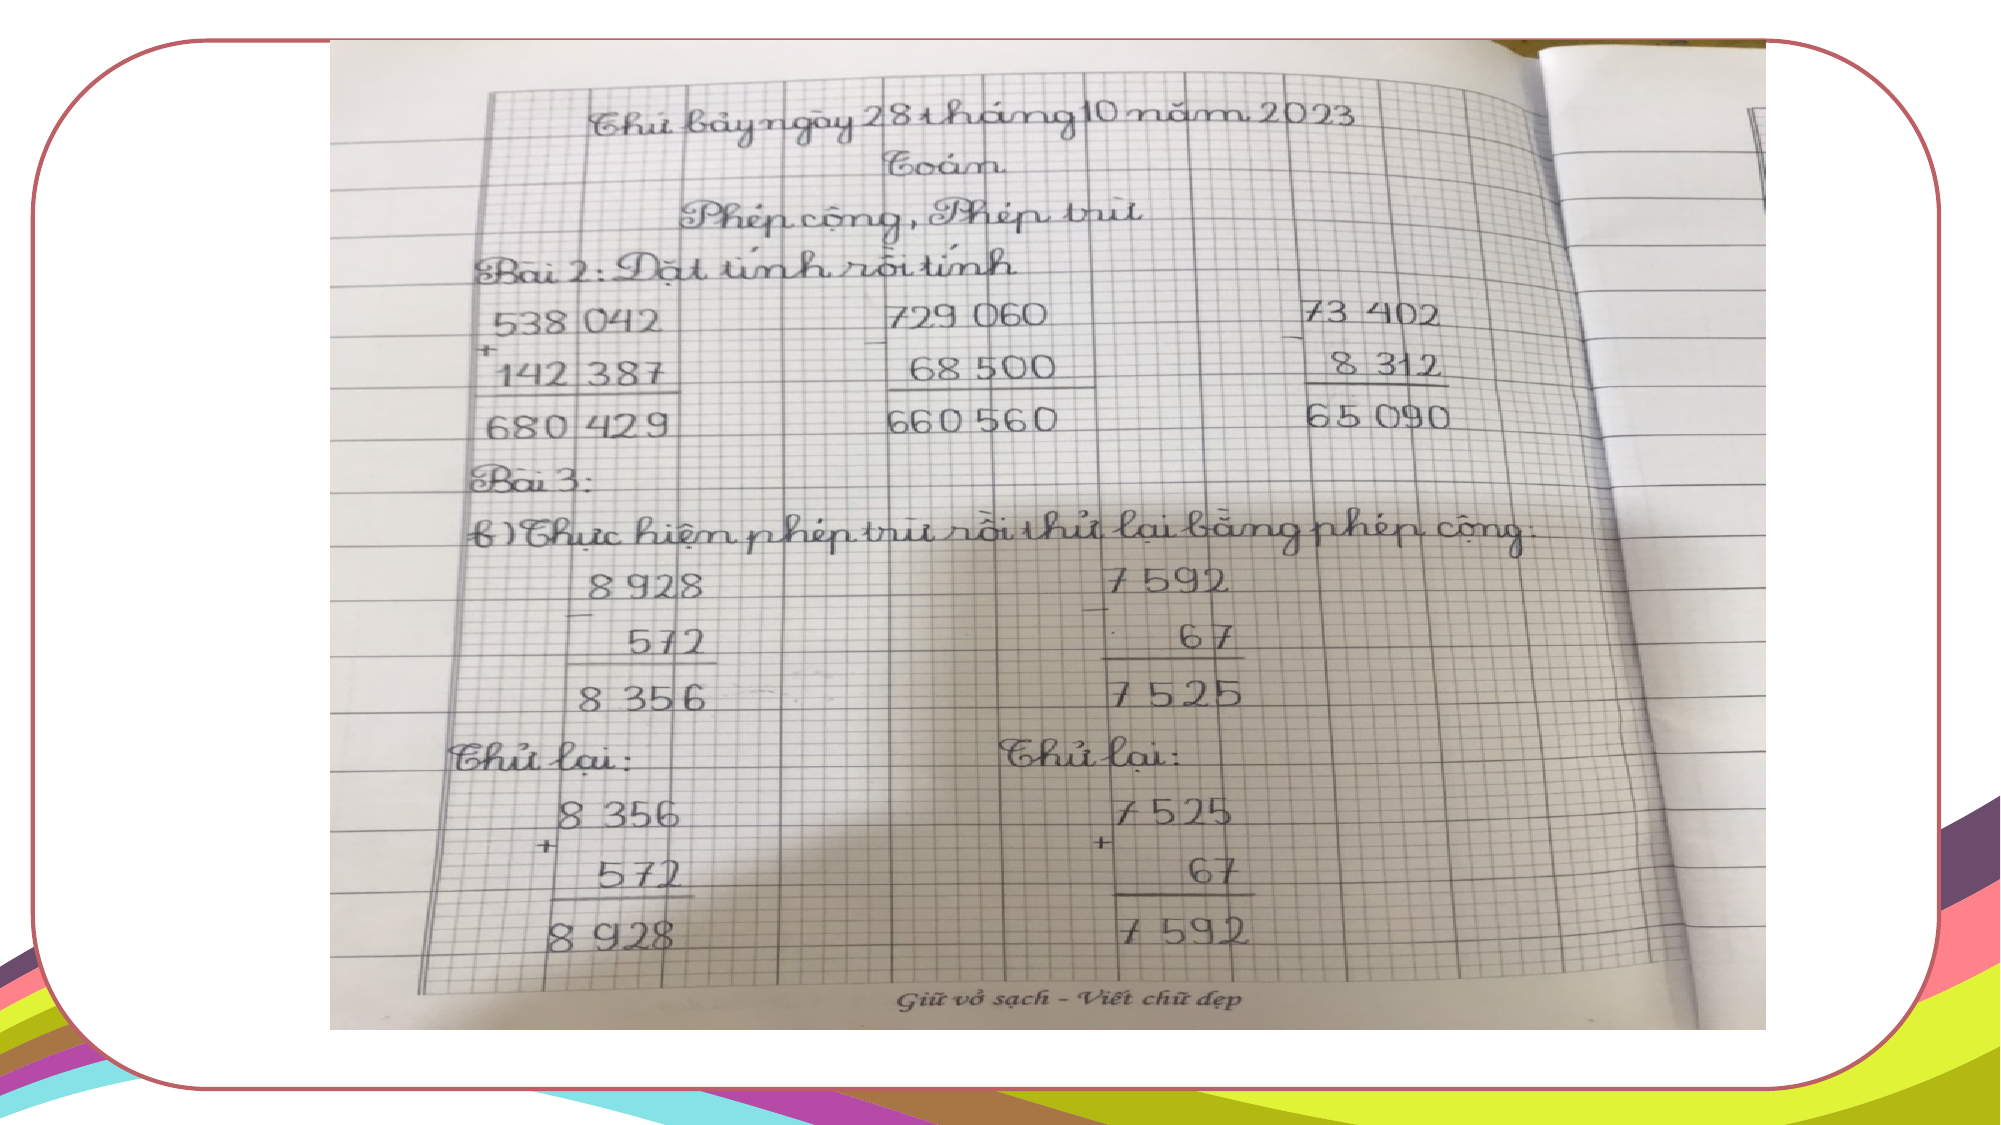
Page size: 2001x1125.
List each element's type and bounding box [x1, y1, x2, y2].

picture [330, 40, 1766, 1030]
text_box [30, 38, 1942, 1092]
